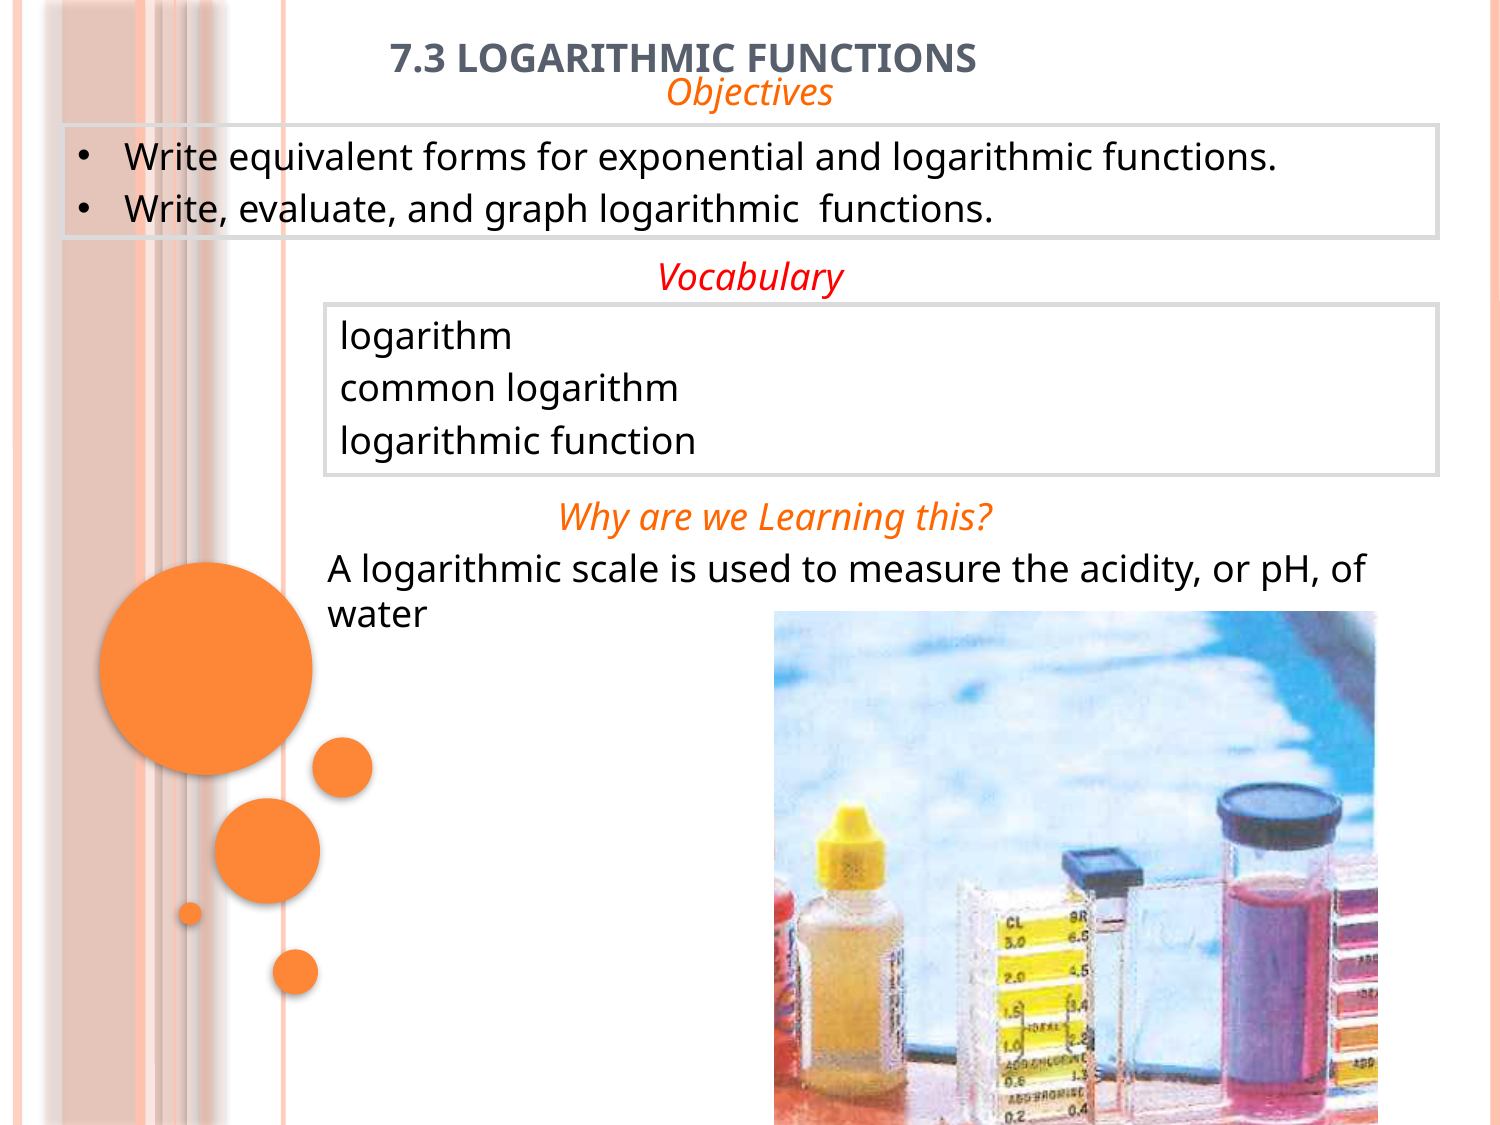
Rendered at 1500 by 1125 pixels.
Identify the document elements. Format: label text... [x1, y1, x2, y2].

text_box A logarithmic scale is used to measure the acidity, or pH, of water [312, 537, 1488, 643]
text_box Vocabulary [0, 237, 1500, 313]
title 7.3 Logarithmic Functions [375, 24, 1388, 62]
picture [773, 611, 1378, 1125]
text_box logarithm common logarithm logarithmic function [324, 313, 1438, 475]
text_box Objectives [0, 62, 1500, 119]
text_box Why are we Learning this? [24, 487, 1500, 544]
text_box Write equivalent forms for exponential and logarithmic functions. Write, evaluate, and graph logarithmic functions. [62, 125, 1438, 237]
